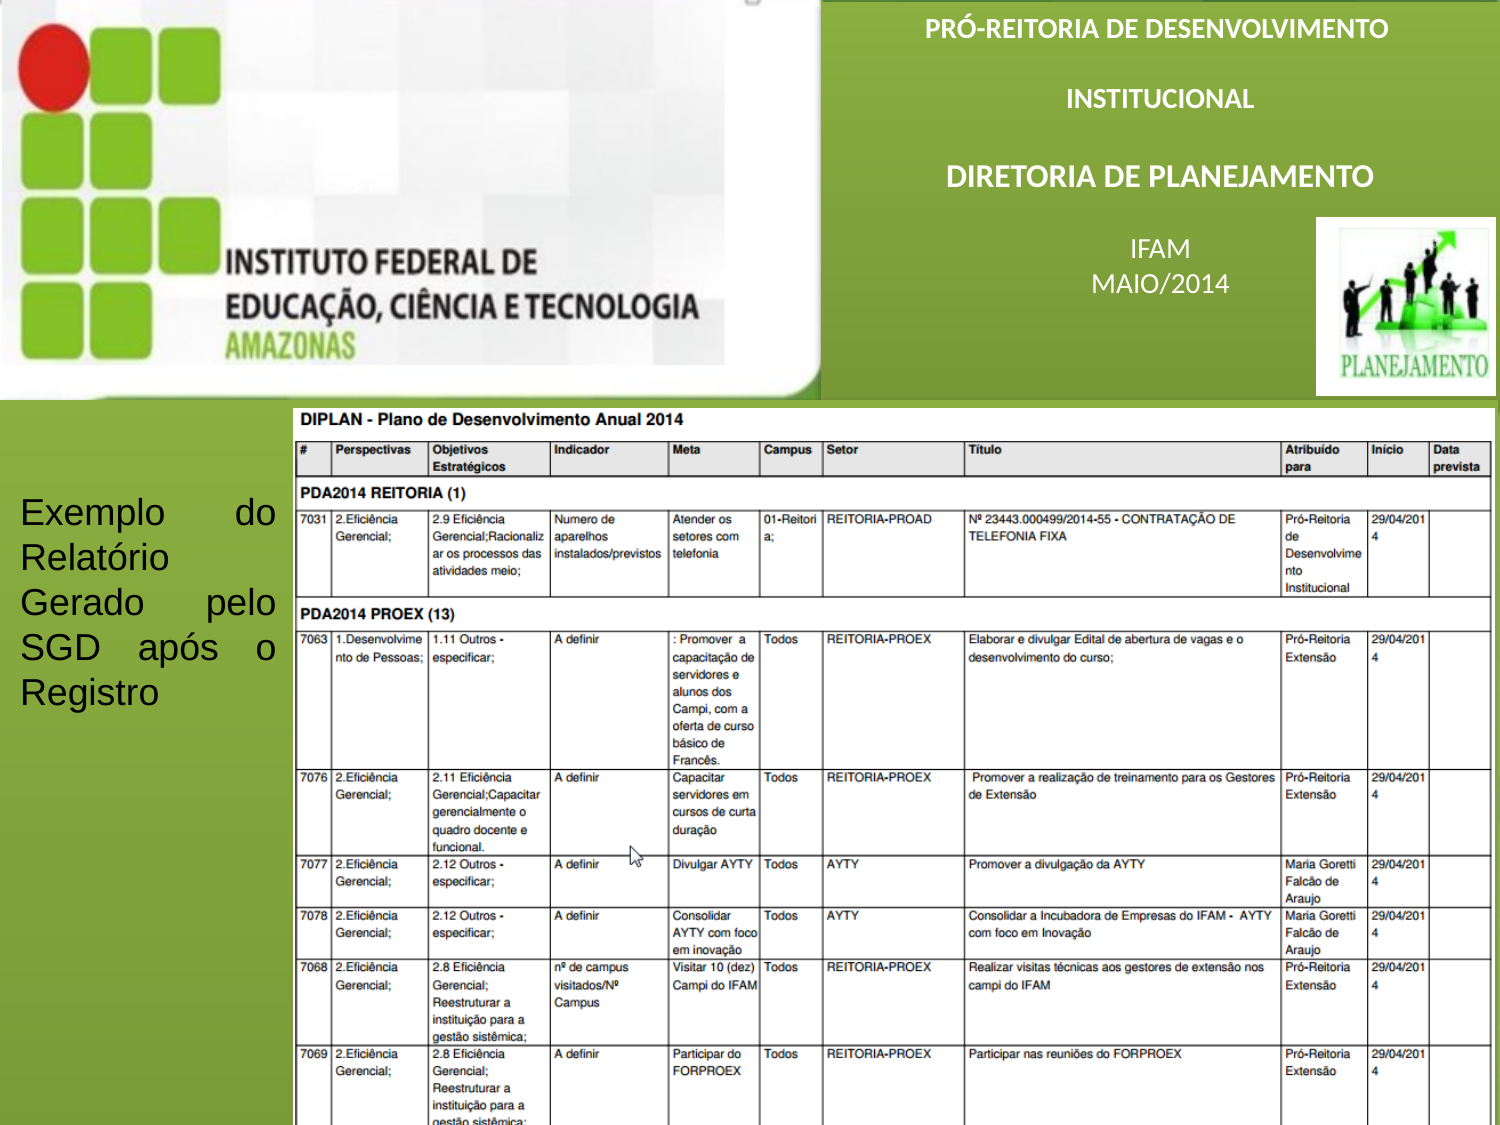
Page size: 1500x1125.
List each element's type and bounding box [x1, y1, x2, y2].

picture [293, 408, 1495, 1125]
picture [1315, 217, 1497, 396]
text_box [0, 2, 1500, 1125]
